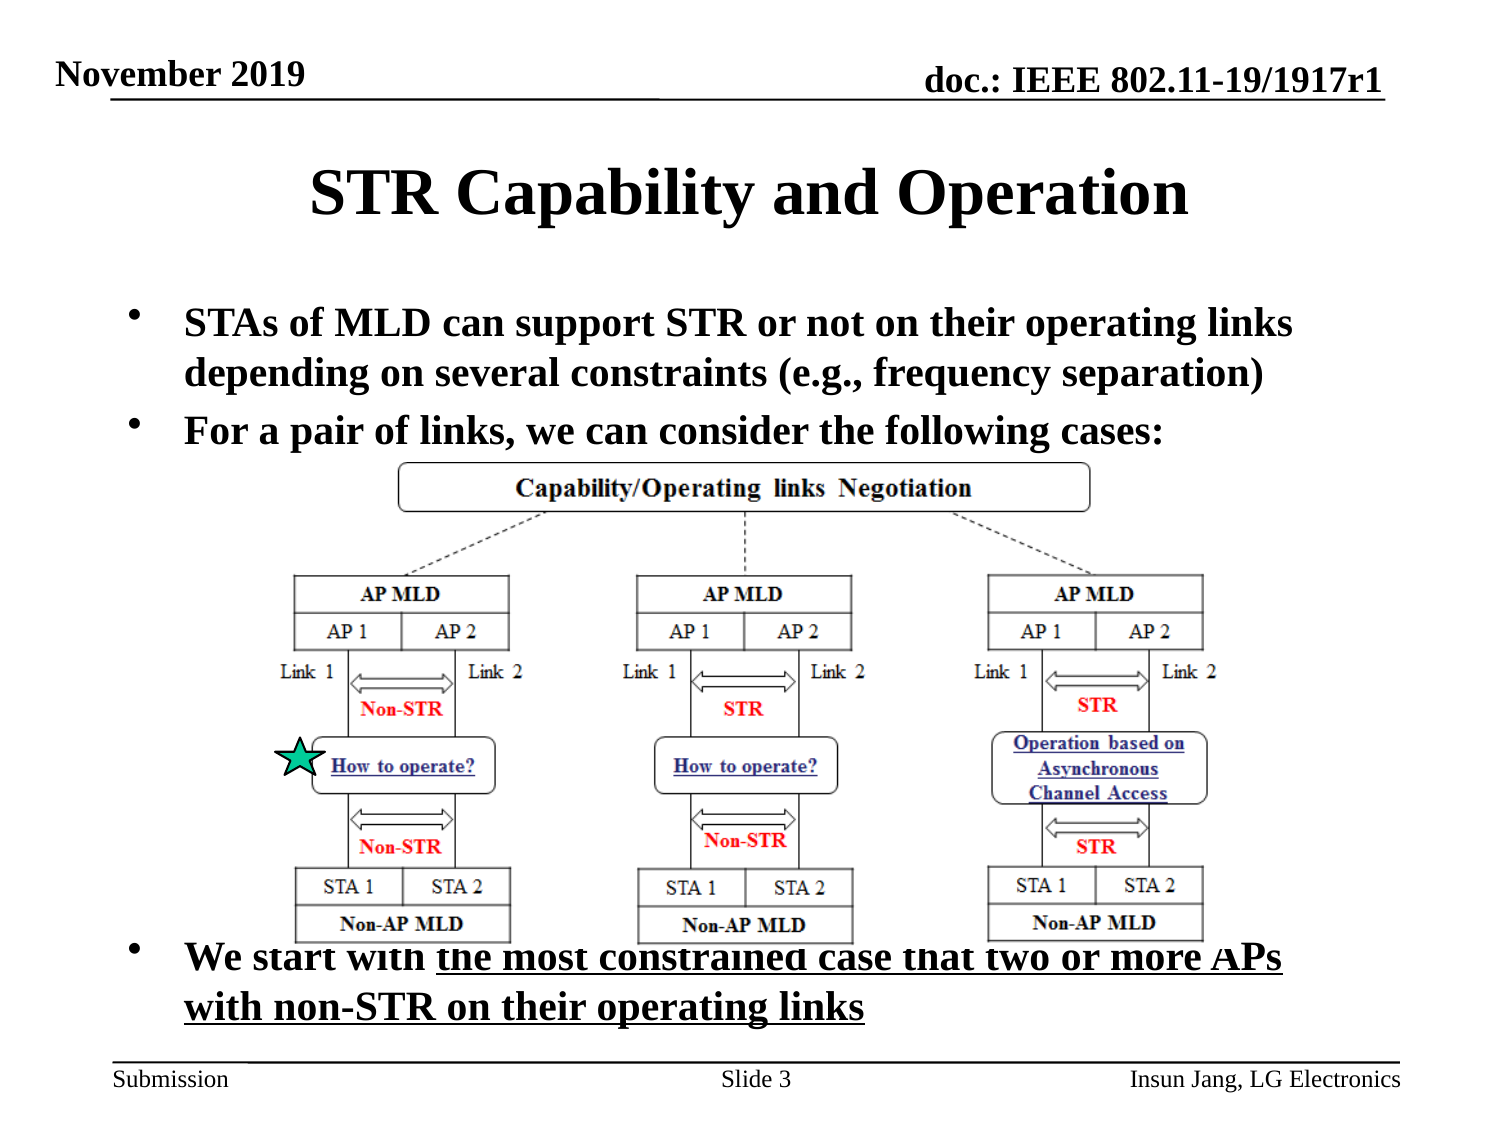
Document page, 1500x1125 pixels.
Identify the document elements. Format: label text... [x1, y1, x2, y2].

picture [268, 462, 1232, 949]
slide_number Slide 3 [712, 1061, 800, 1093]
list STAs of MLD can support STR or not on their operating links depending on several constraints (e.g., frequency separation) For a pair of links, we can consider the following cases: We start with the most constrained case that two or more APs with non-STR on their operating links [112, 287, 1388, 1000]
footer Insun Jang, LG Electronics [1125, 1061, 1402, 1093]
title STR Capability and Operation [112, 112, 1388, 263]
